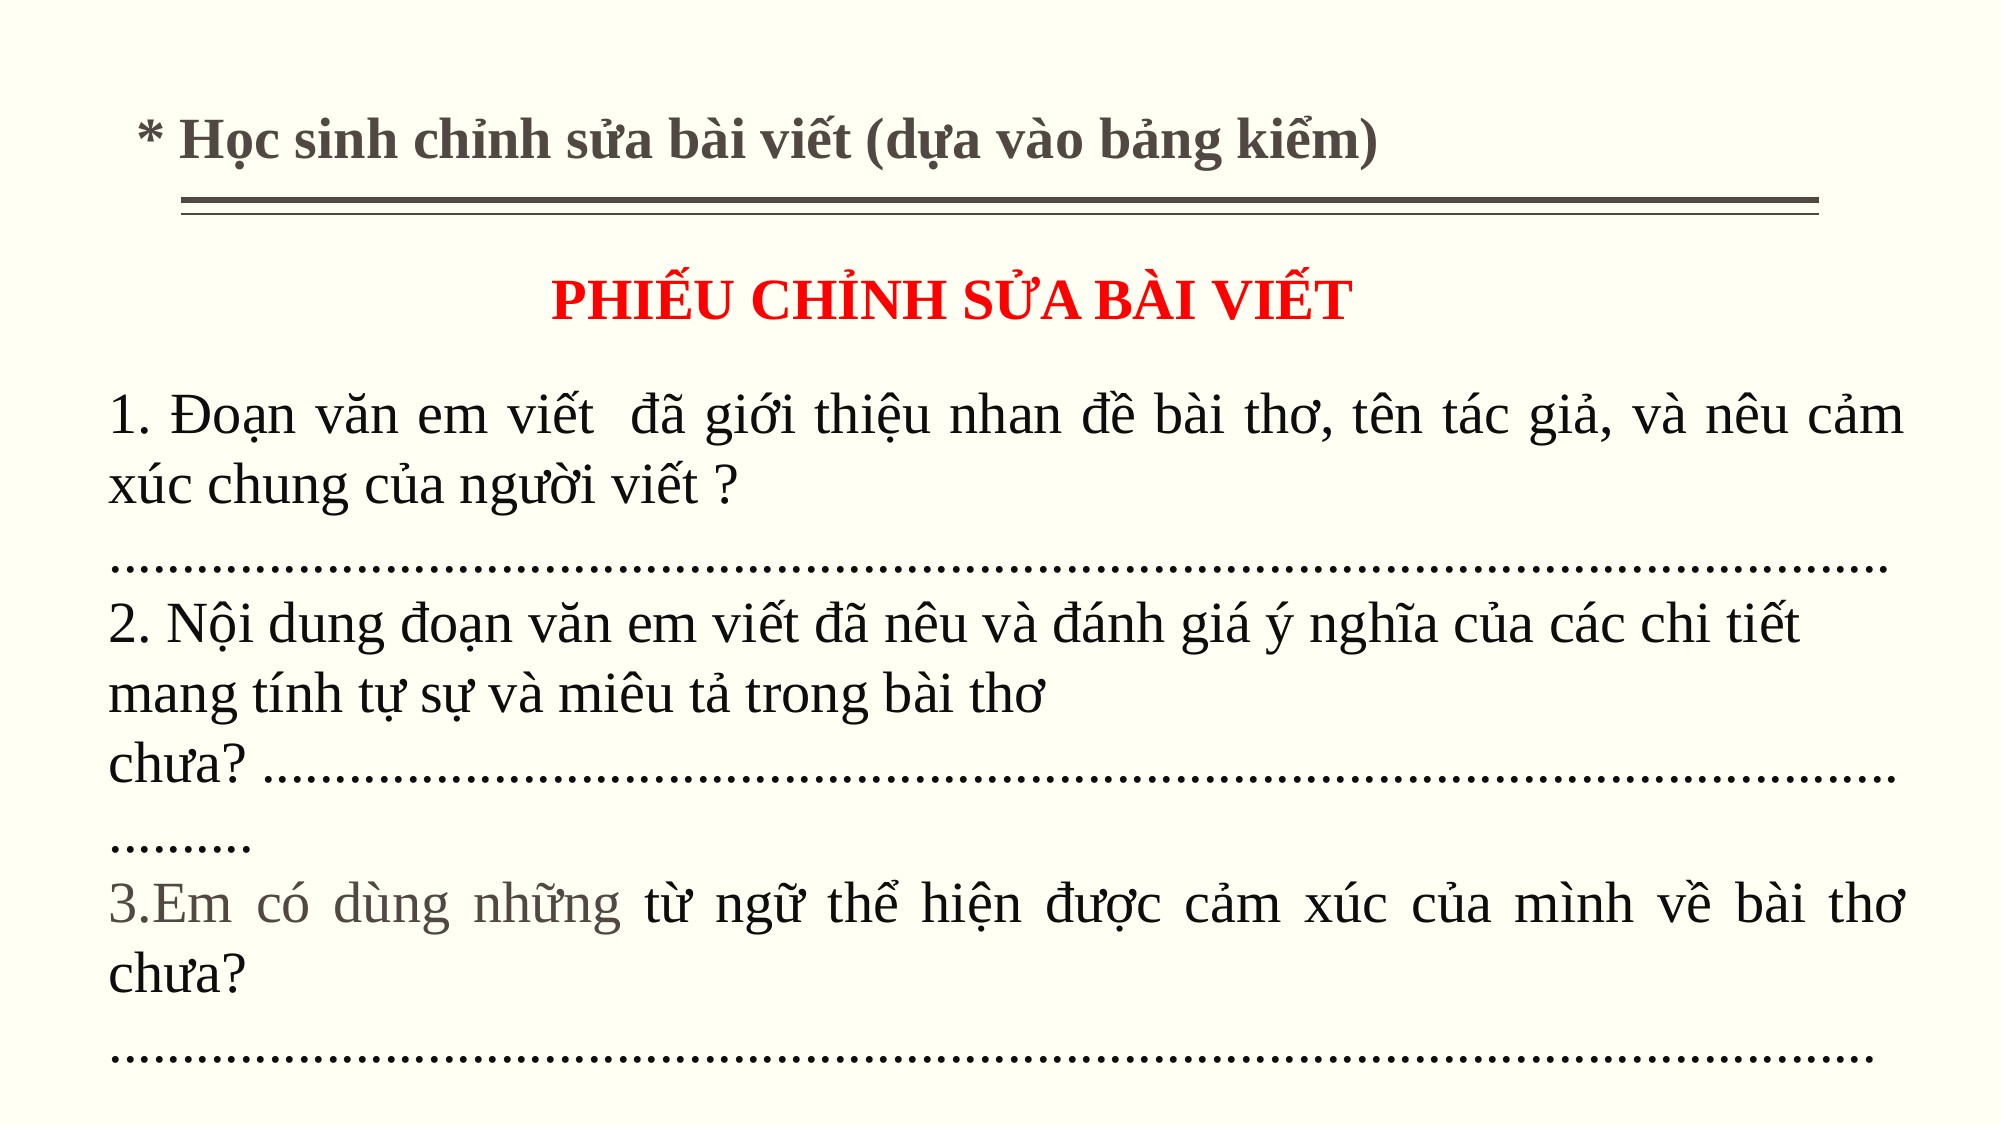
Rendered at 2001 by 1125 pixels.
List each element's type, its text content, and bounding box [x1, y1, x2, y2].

text_box * Học sinh chỉnh sửa bài viết (dựa vào bảng kiểm) [121, 92, 1395, 178]
text_box PHIẾU CHỈNH SỬA BÀI VIẾT [537, 253, 1369, 339]
text_box 1. Đoạn văn em viết đã giới thiệu nhan đề bài thơ, tên tác giả, và nêu cảm xúc chung của người viết ? ........................................................................................................................... 2. Nội dung đoạn văn em viết đã nêu và đánh giá ý nghĩa của các chi tiết mang tính tự sự và miêu tả trong bài thơ chưa? ........................................................................................................................... 3.Em có dùng những từ ngữ thể hiện được cảm xúc của mình về bài thơ chưa? .......................................................................................................................... [94, 367, 1921, 1082]
